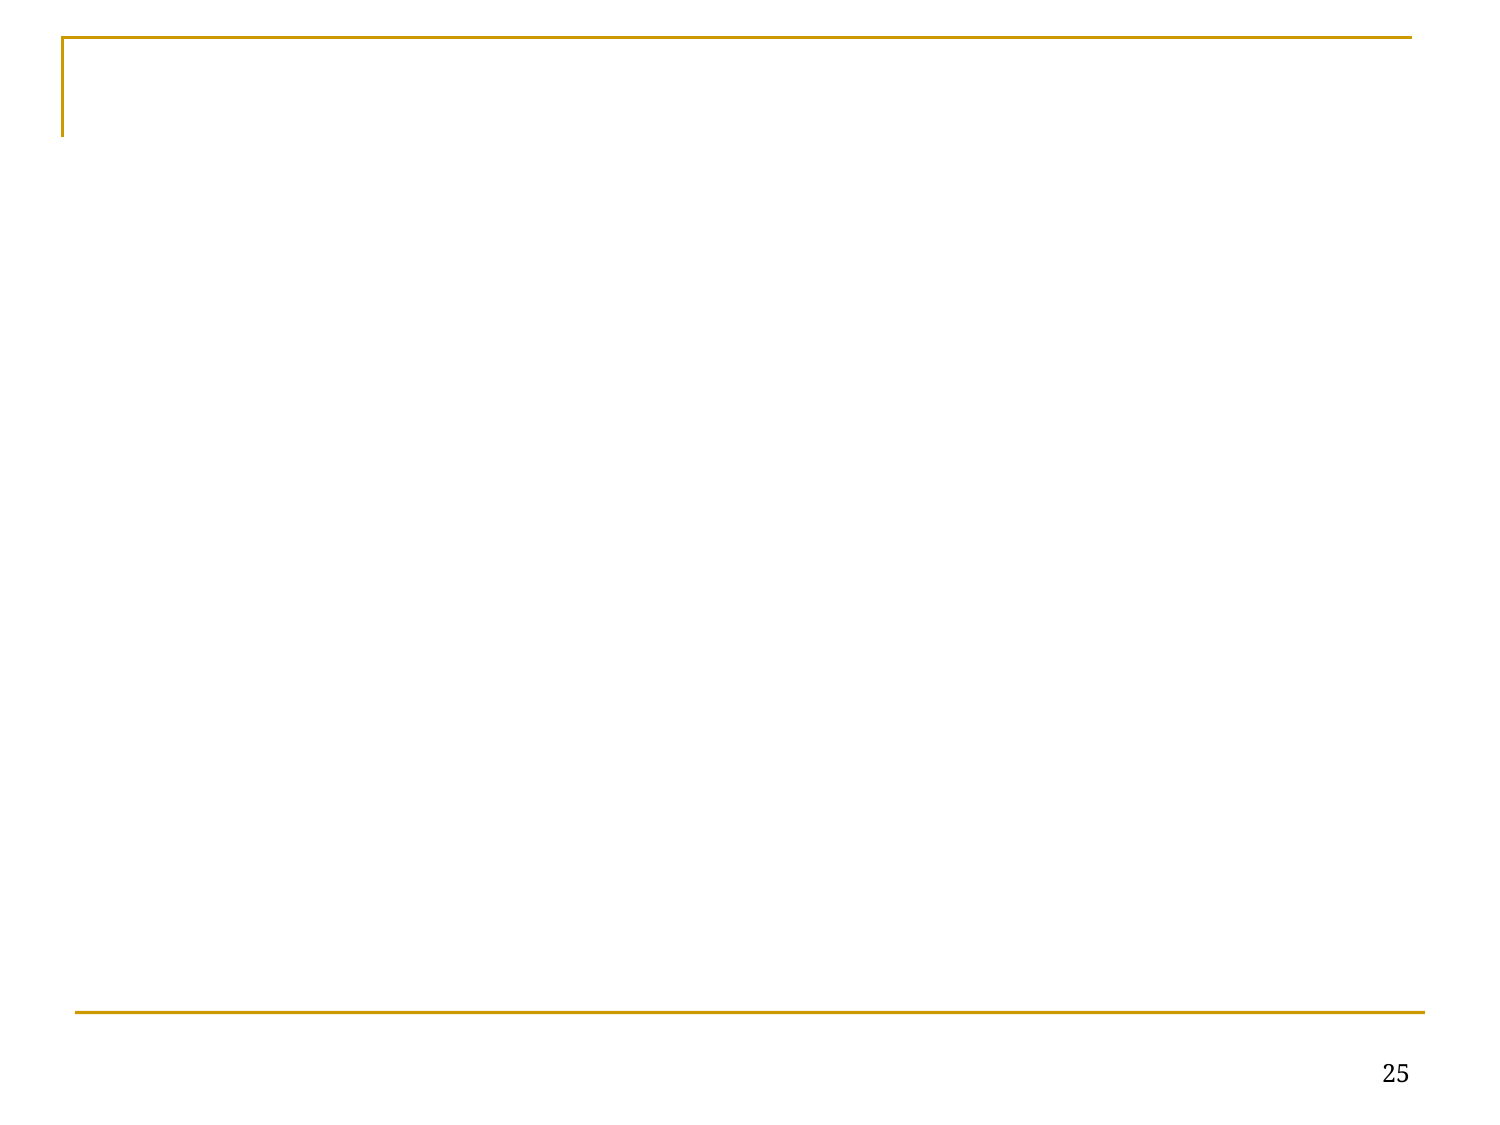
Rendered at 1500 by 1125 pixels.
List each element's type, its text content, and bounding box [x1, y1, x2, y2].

slide_number 25 [1074, 1024, 1425, 1100]
